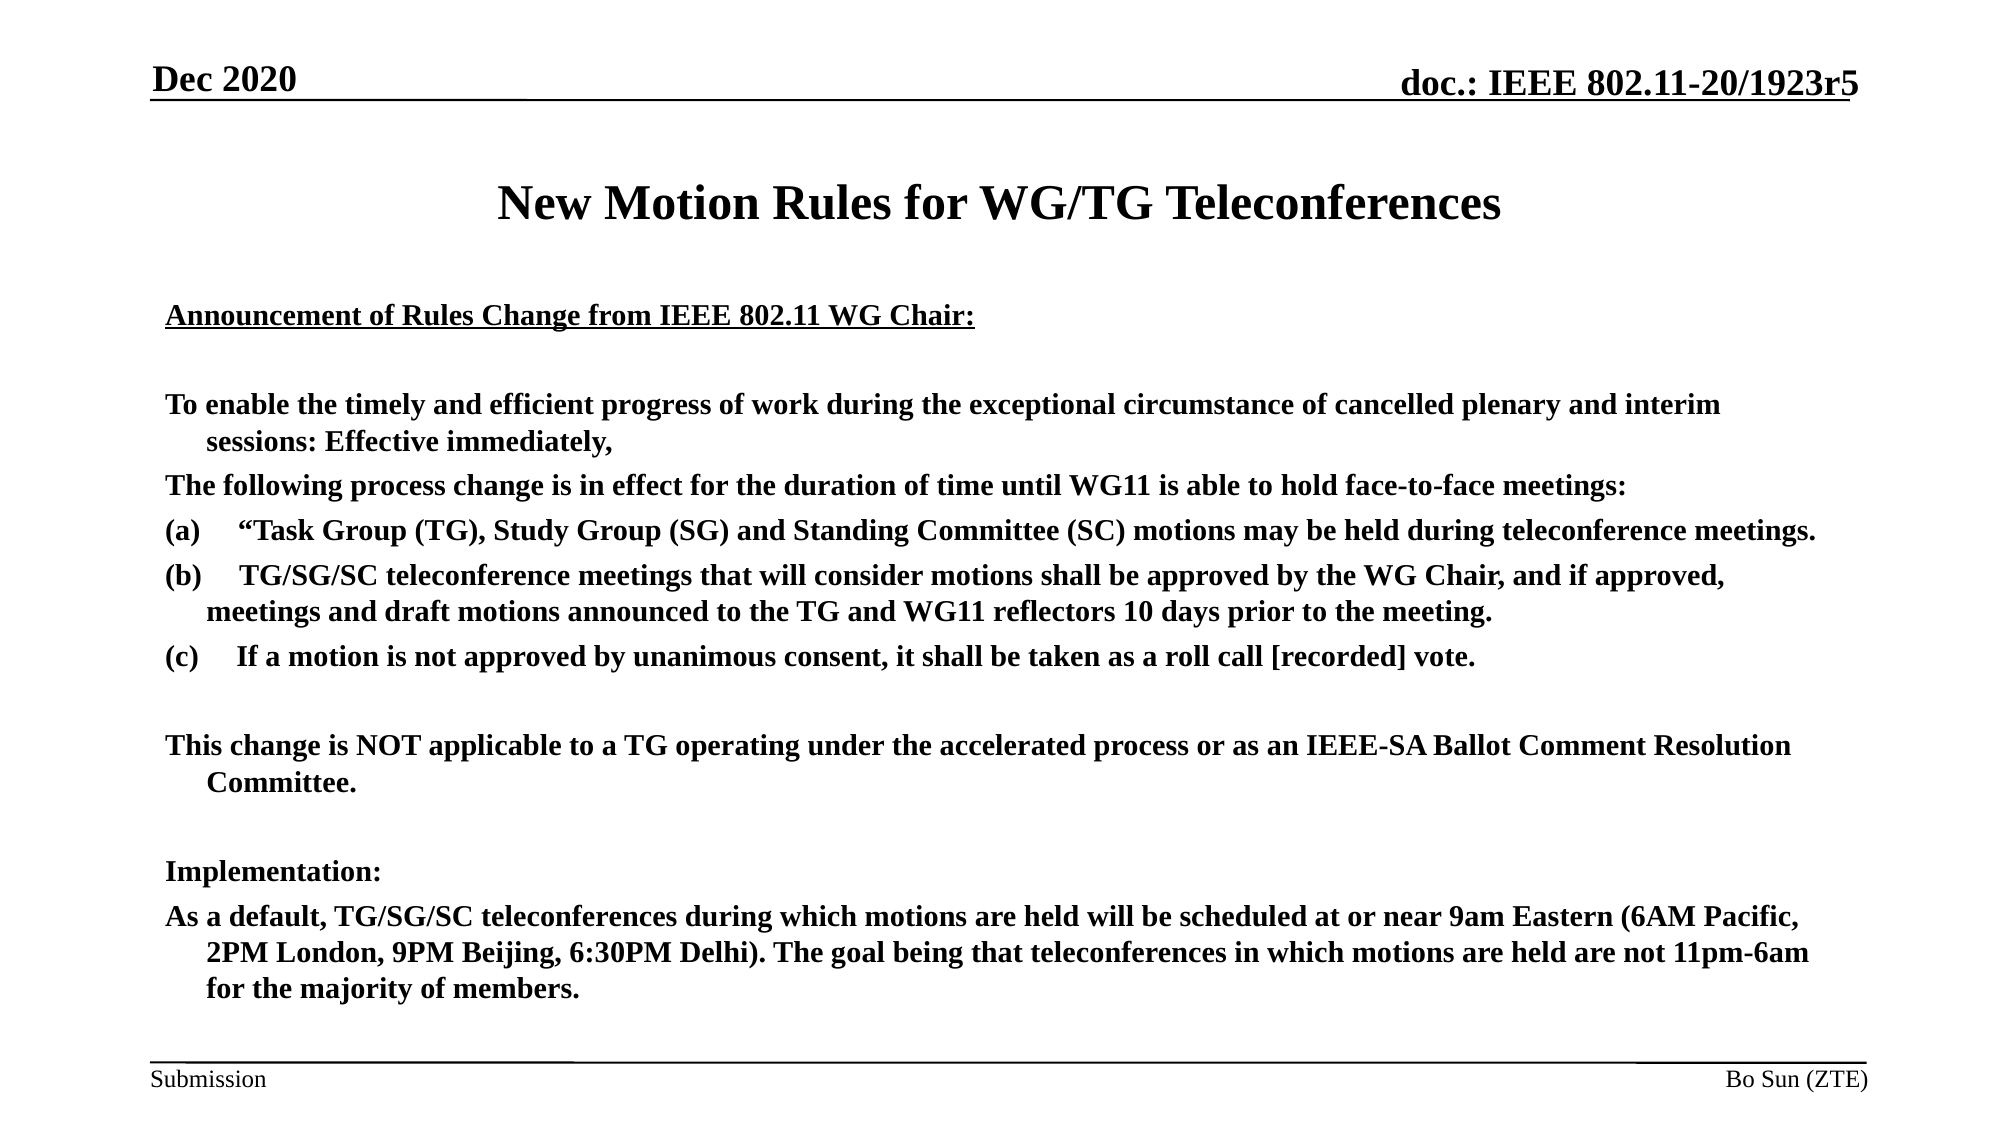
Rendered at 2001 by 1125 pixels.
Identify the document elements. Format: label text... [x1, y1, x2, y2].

footer Bo Sun (ZTE) [1171, 1061, 1869, 1093]
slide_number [152, 54, 563, 100]
list Announcement of Rules Change from IEEE 802.11 WG Chair: To enable the timely and efficient progress of work during the exceptional circumstance of cancelled plenary and interim sessions: Effective immediately, The following process change is in effect for the duration of time until WG11 is able to hold face-to-face meetings: (a) “Task Group (TG), Study Group (SG) and Standing Committee (SC) motions may be held during teleconference meetings. (b) TG/SG/SC teleconference meetings that will consider motions shall be approved by the WG Chair, and if approved, meetings and draft motions announced to the TG and WG11 reflectors 10 days prior to the meeting. (c) If a motion is not approved by unanimous consent, it shall be taken as a roll call [recorded] vote. This change is NOT applicable to a TG operating under the accelerated process or as an IEEE-SA Ballot Comment Resolution Committee. Implementation: As a default, TG/SG/SC teleconferences during which motions are held will be scheduled at or near 9am Eastern (6AM Pacific, 2PM London, 9PM Beijing, 6:30PM Delhi). The goal being that teleconferences in which motions are held are not 11pm-6am for the majority of members. [149, 287, 1850, 1051]
title New Motion Rules for WG/TG Teleconferences [149, 112, 1850, 287]
